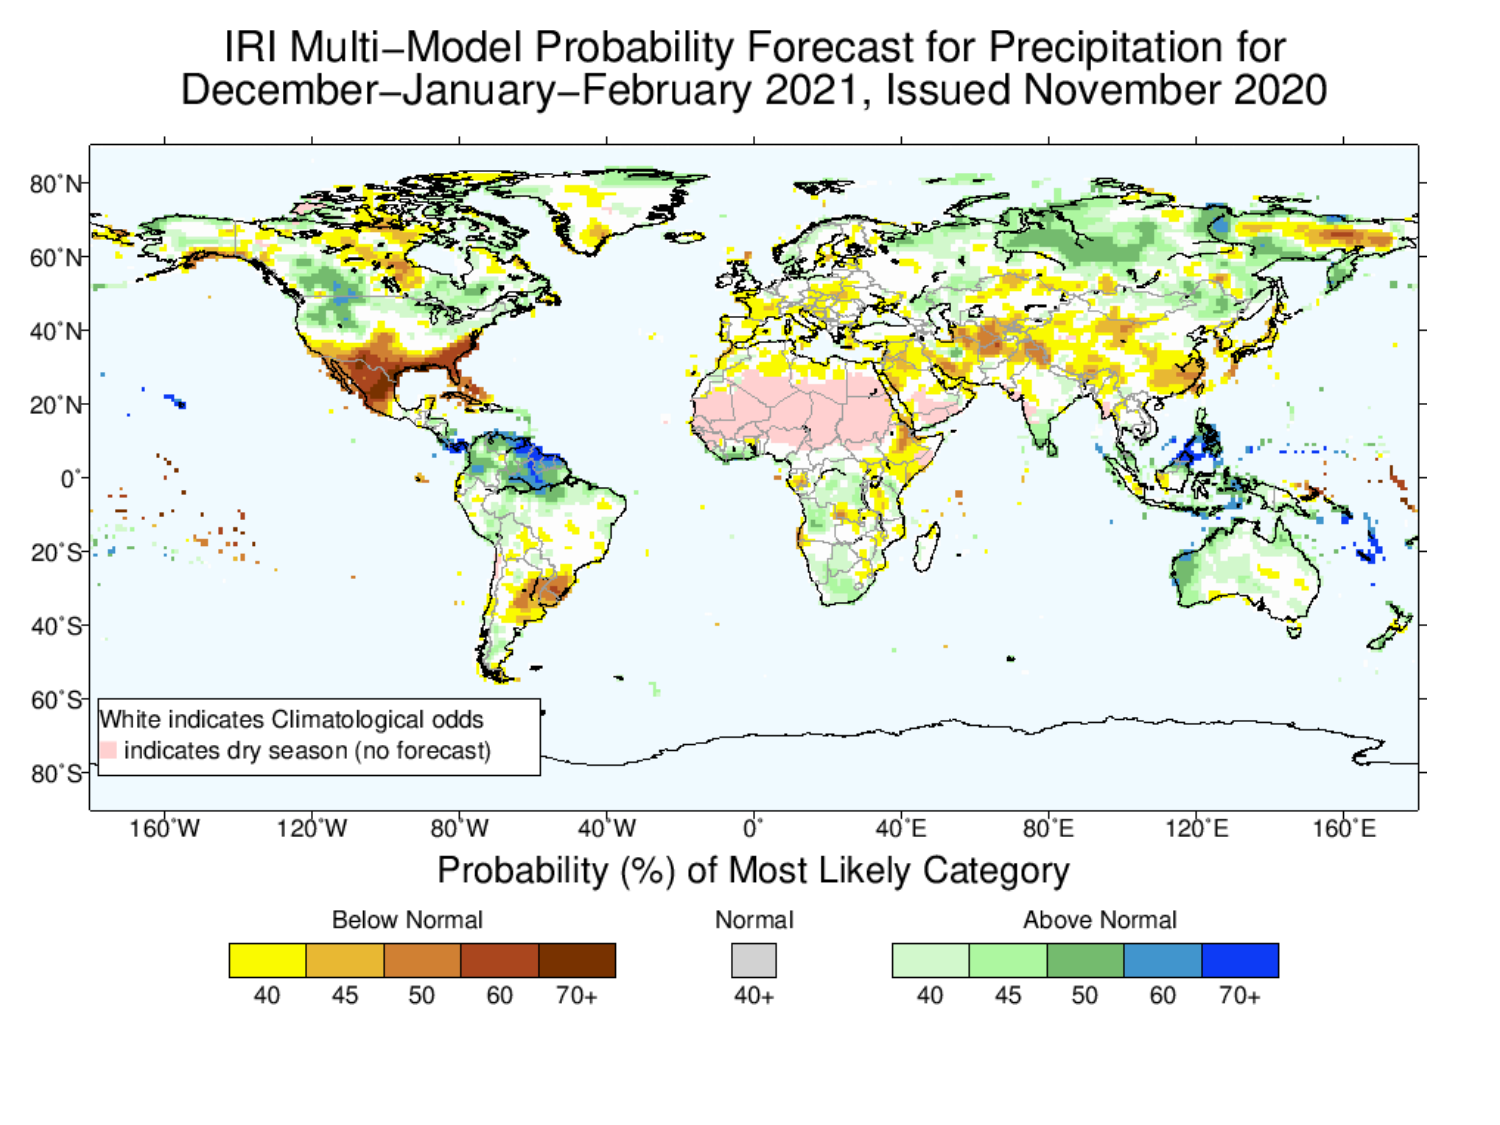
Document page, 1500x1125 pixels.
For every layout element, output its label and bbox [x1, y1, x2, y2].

picture [29, 29, 1427, 1006]
